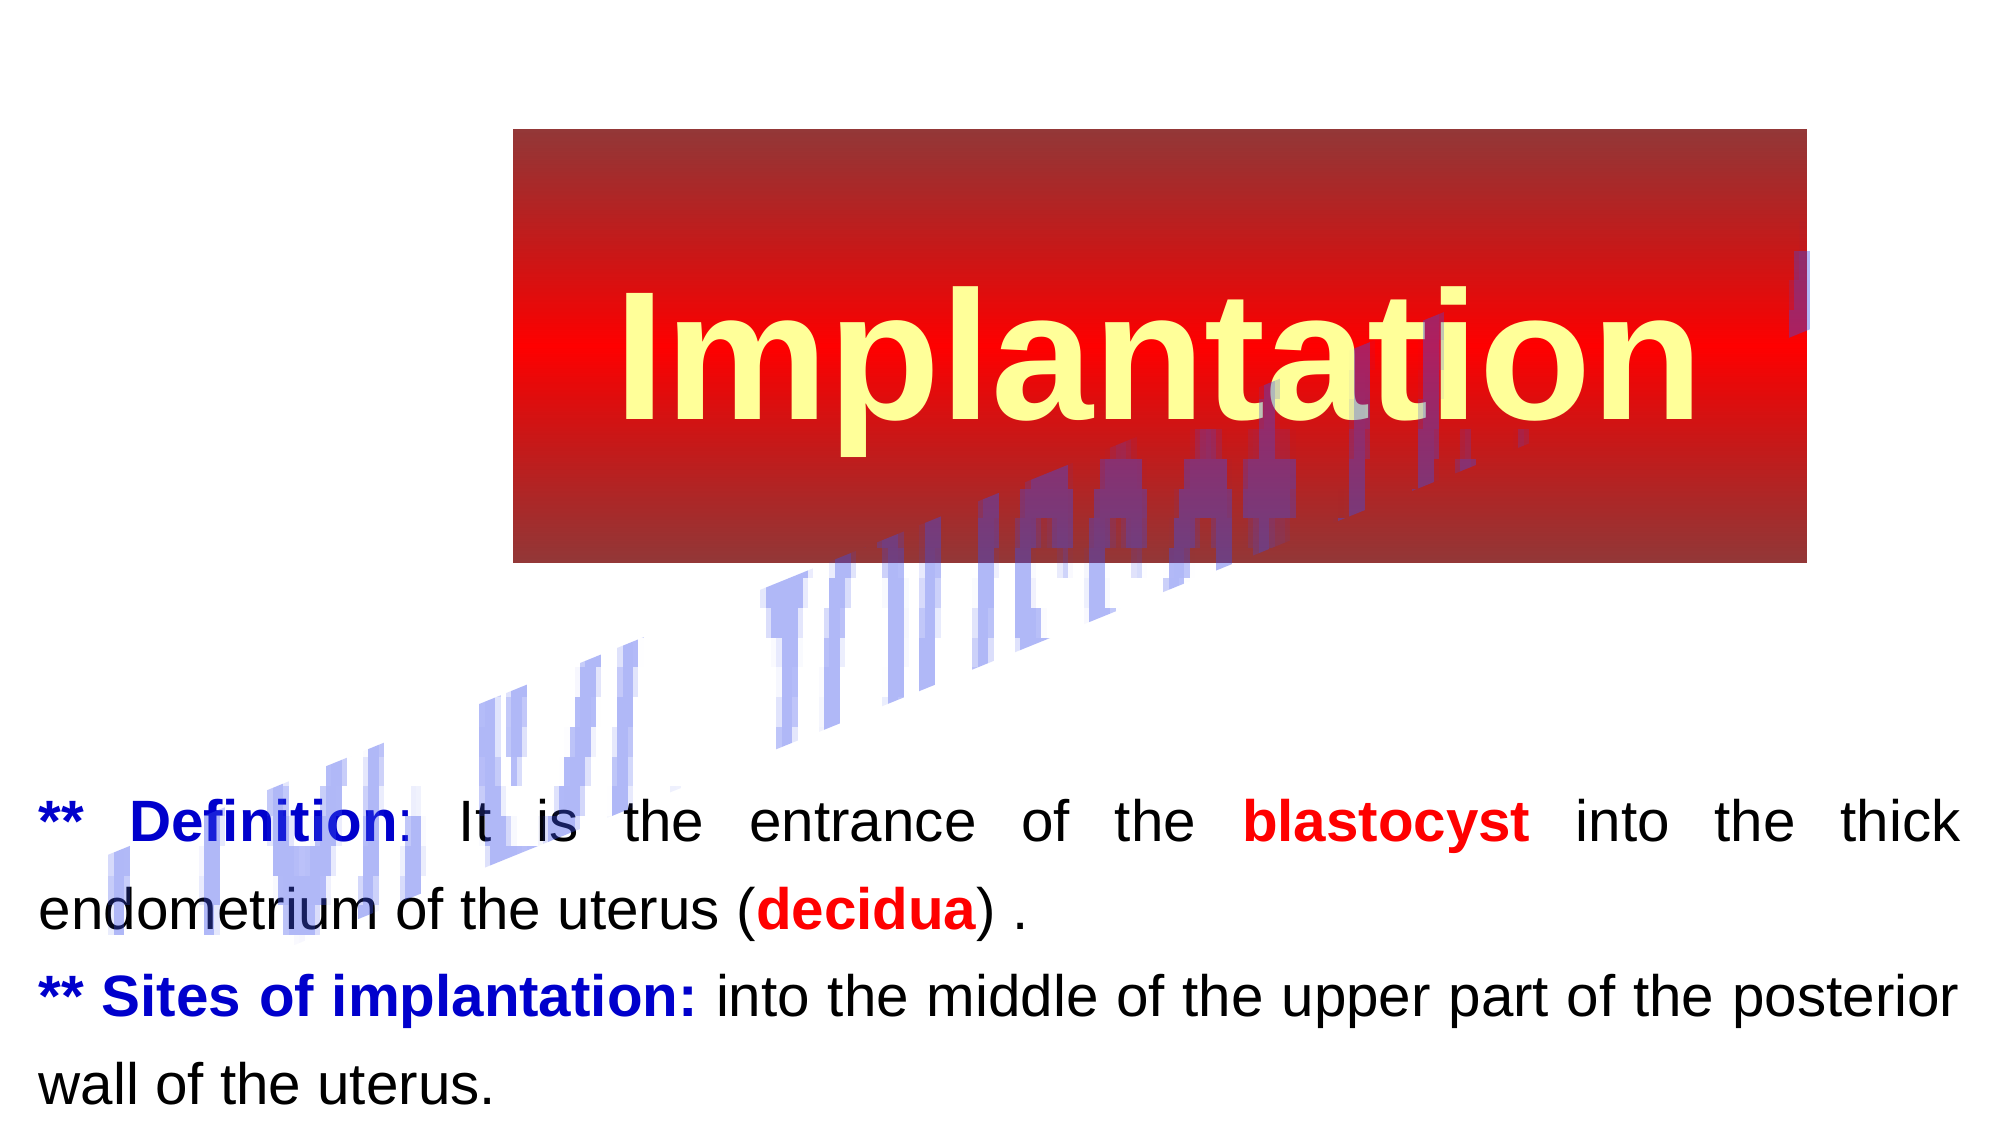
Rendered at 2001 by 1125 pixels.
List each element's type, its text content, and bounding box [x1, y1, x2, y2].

text_box Implantation [513, 129, 1807, 563]
text_box [38, 130, 1945, 1027]
text_box ** Definition: It is the entrance of the blastocyst into the thick endometrium of the uterus (decidua) . ** Sites of implantation: into the middle of the upper part of the posterior wall of the uterus. [23, 758, 1977, 1124]
